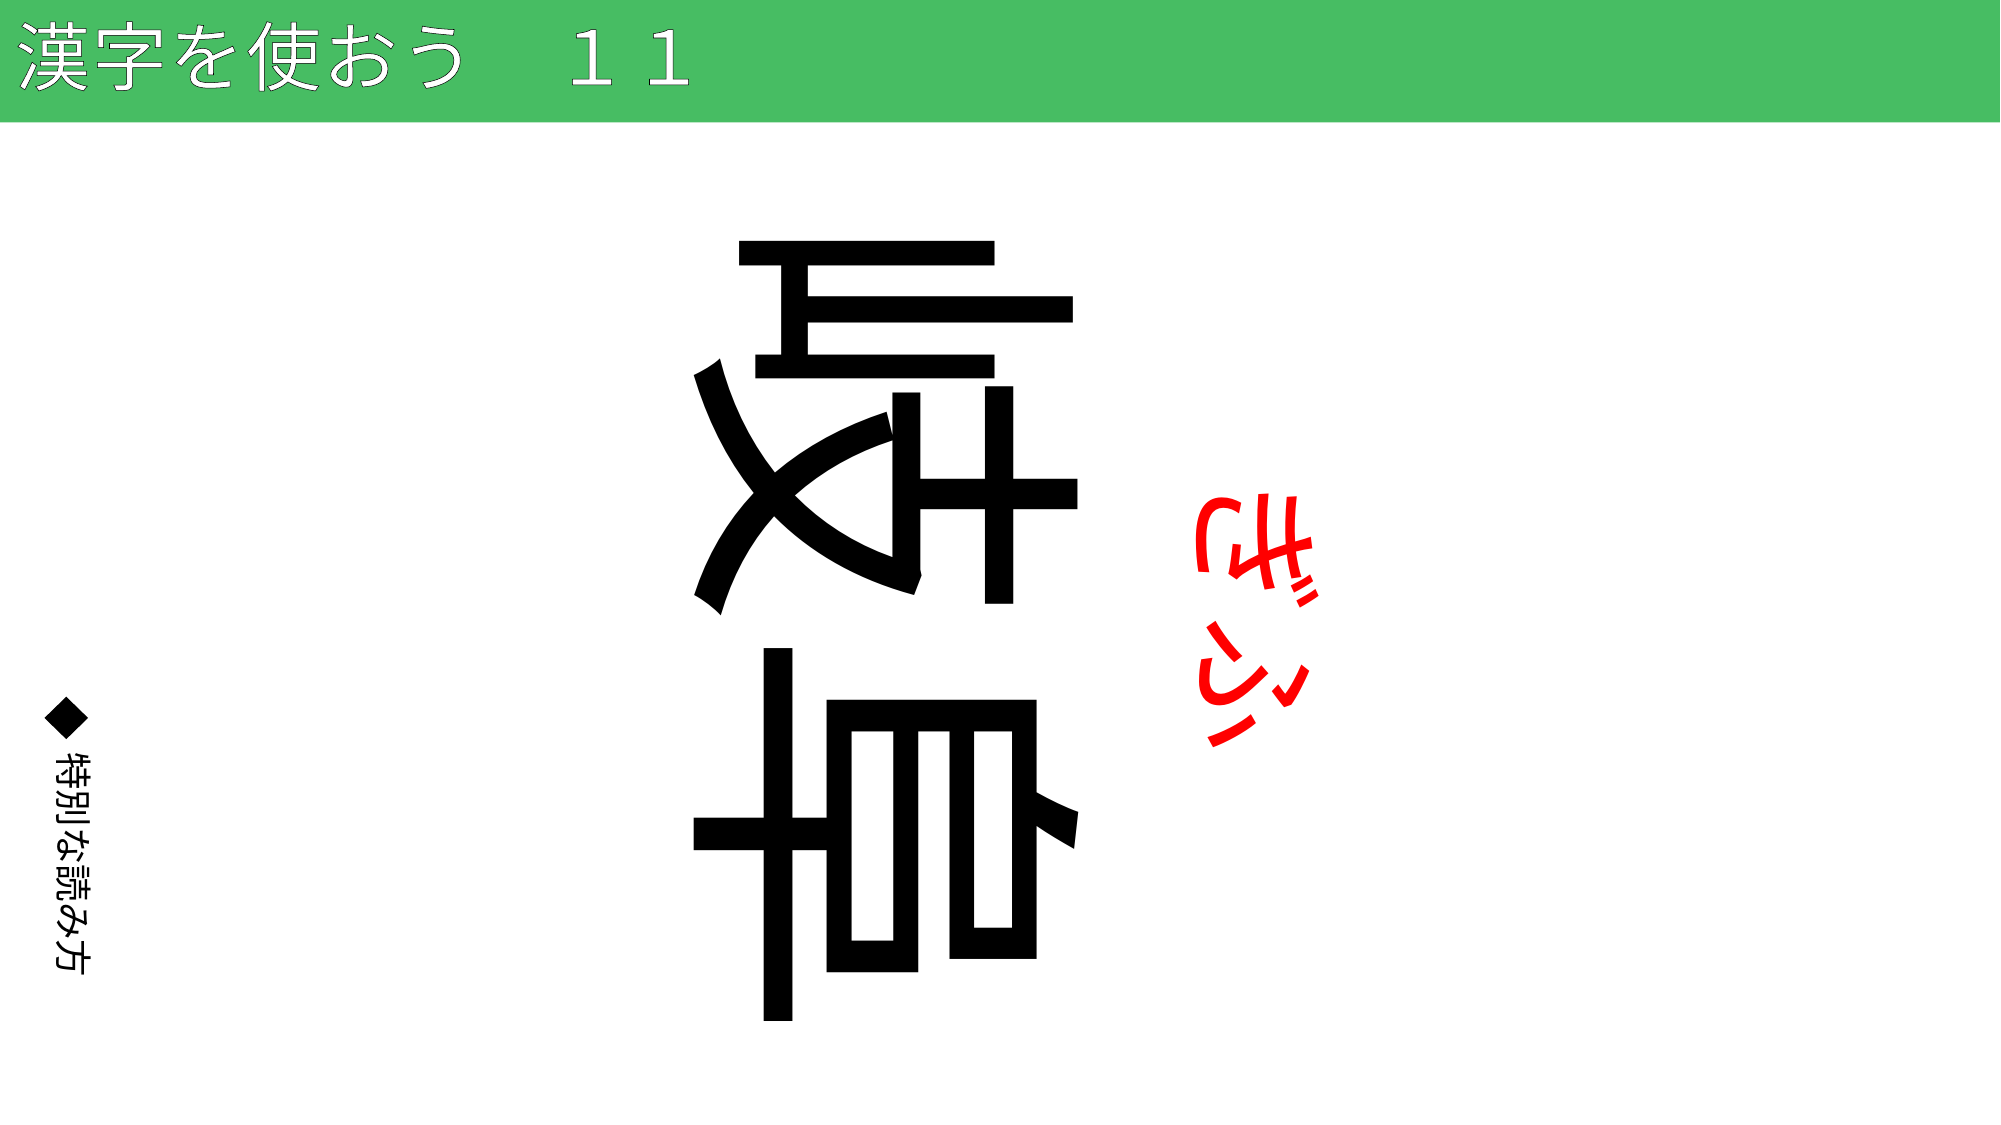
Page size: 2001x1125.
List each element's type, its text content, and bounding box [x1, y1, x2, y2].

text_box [28, 698, 105, 981]
title 漢字を使おう １１ [0, 0, 1712, 123]
text_box ぎふ [1151, 462, 1349, 934]
slide_number 96 [1712, 0, 2000, 123]
text_box 岐阜 [616, 195, 1152, 1125]
